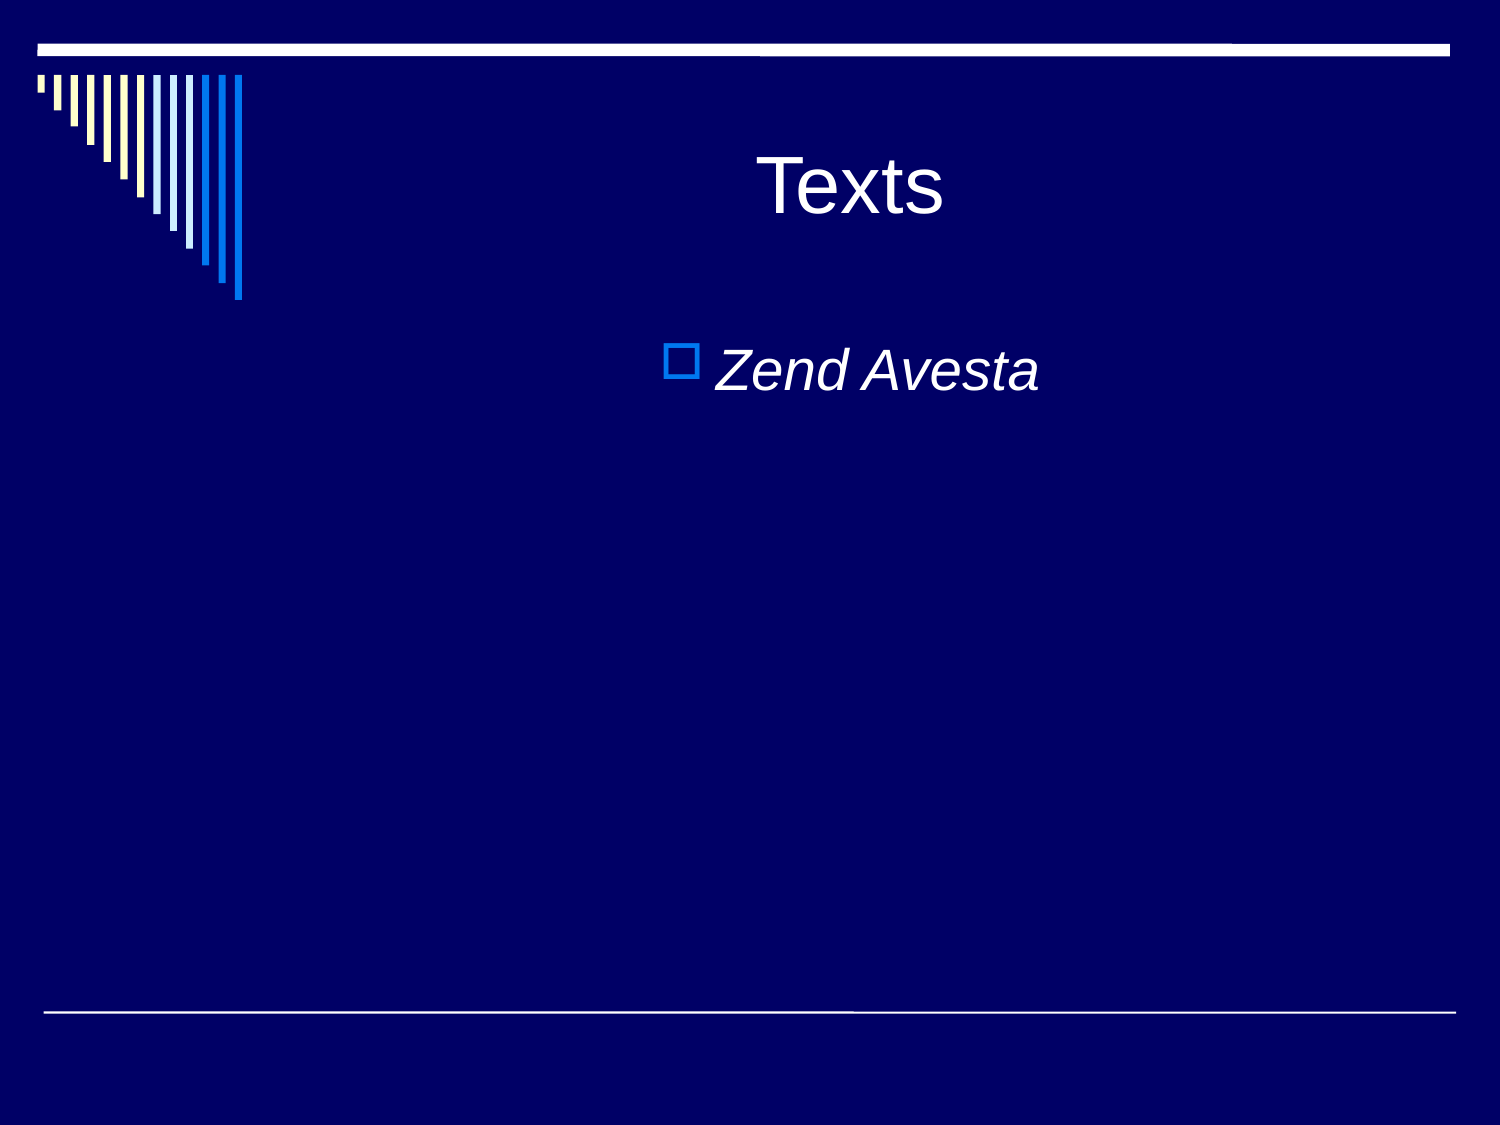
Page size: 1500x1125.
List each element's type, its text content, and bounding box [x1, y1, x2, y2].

title Texts [275, 75, 1425, 288]
list Zend Avesta [275, 324, 1425, 1000]
